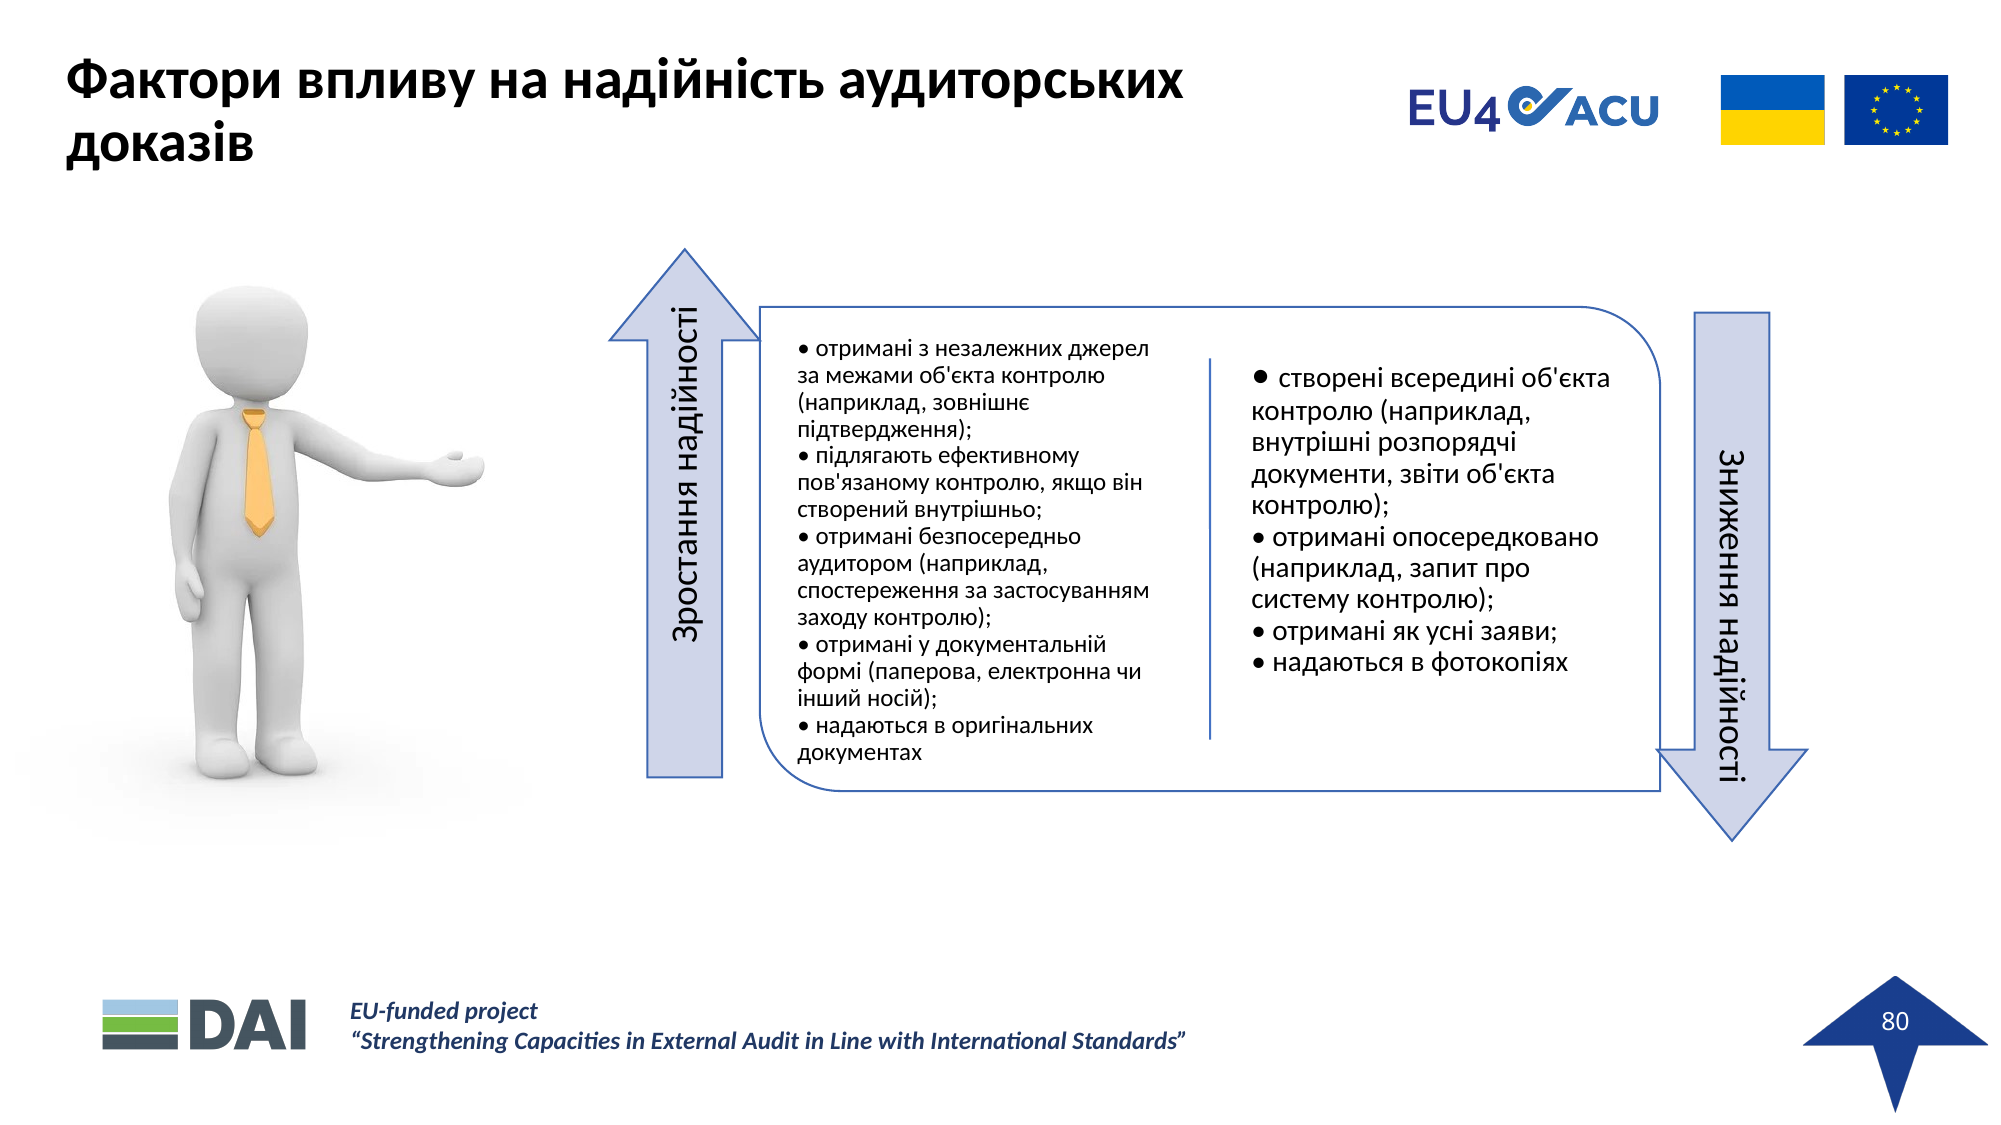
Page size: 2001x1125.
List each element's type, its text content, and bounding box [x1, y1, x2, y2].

slide_number 80 [1851, 992, 1940, 1053]
title Фактори впливу на надійність аудиторських доказів [51, 49, 1286, 172]
picture [102, 999, 306, 1050]
picture [1406, 82, 1661, 137]
text_box EU-funded project “Strengthening Capacities in External Audit in Line with International Standards” [335, 987, 1782, 1062]
picture [0, 227, 498, 845]
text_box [498, 182, 1922, 916]
